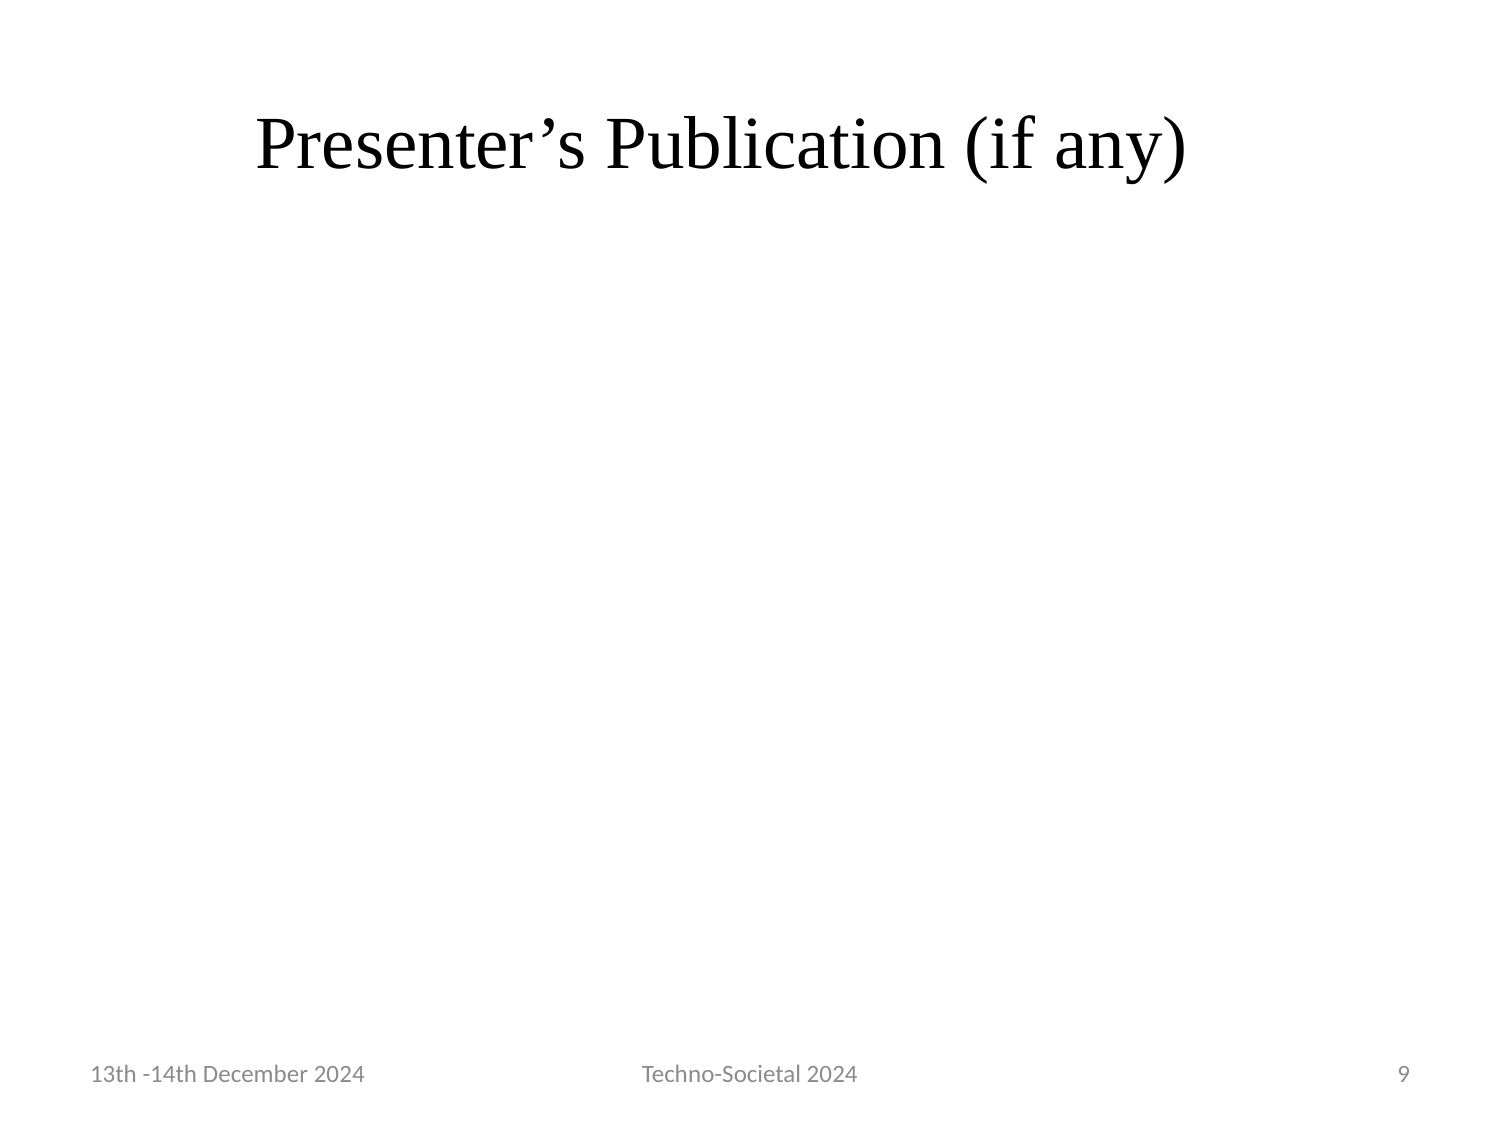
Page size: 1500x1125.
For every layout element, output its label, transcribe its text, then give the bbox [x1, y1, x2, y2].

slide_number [75, 1042, 425, 1103]
slide_number 9 [1074, 1042, 1425, 1103]
footer Techno-Societal 2024 [512, 1042, 988, 1103]
title Presenter’s Publication (if any) [75, 45, 1425, 233]
